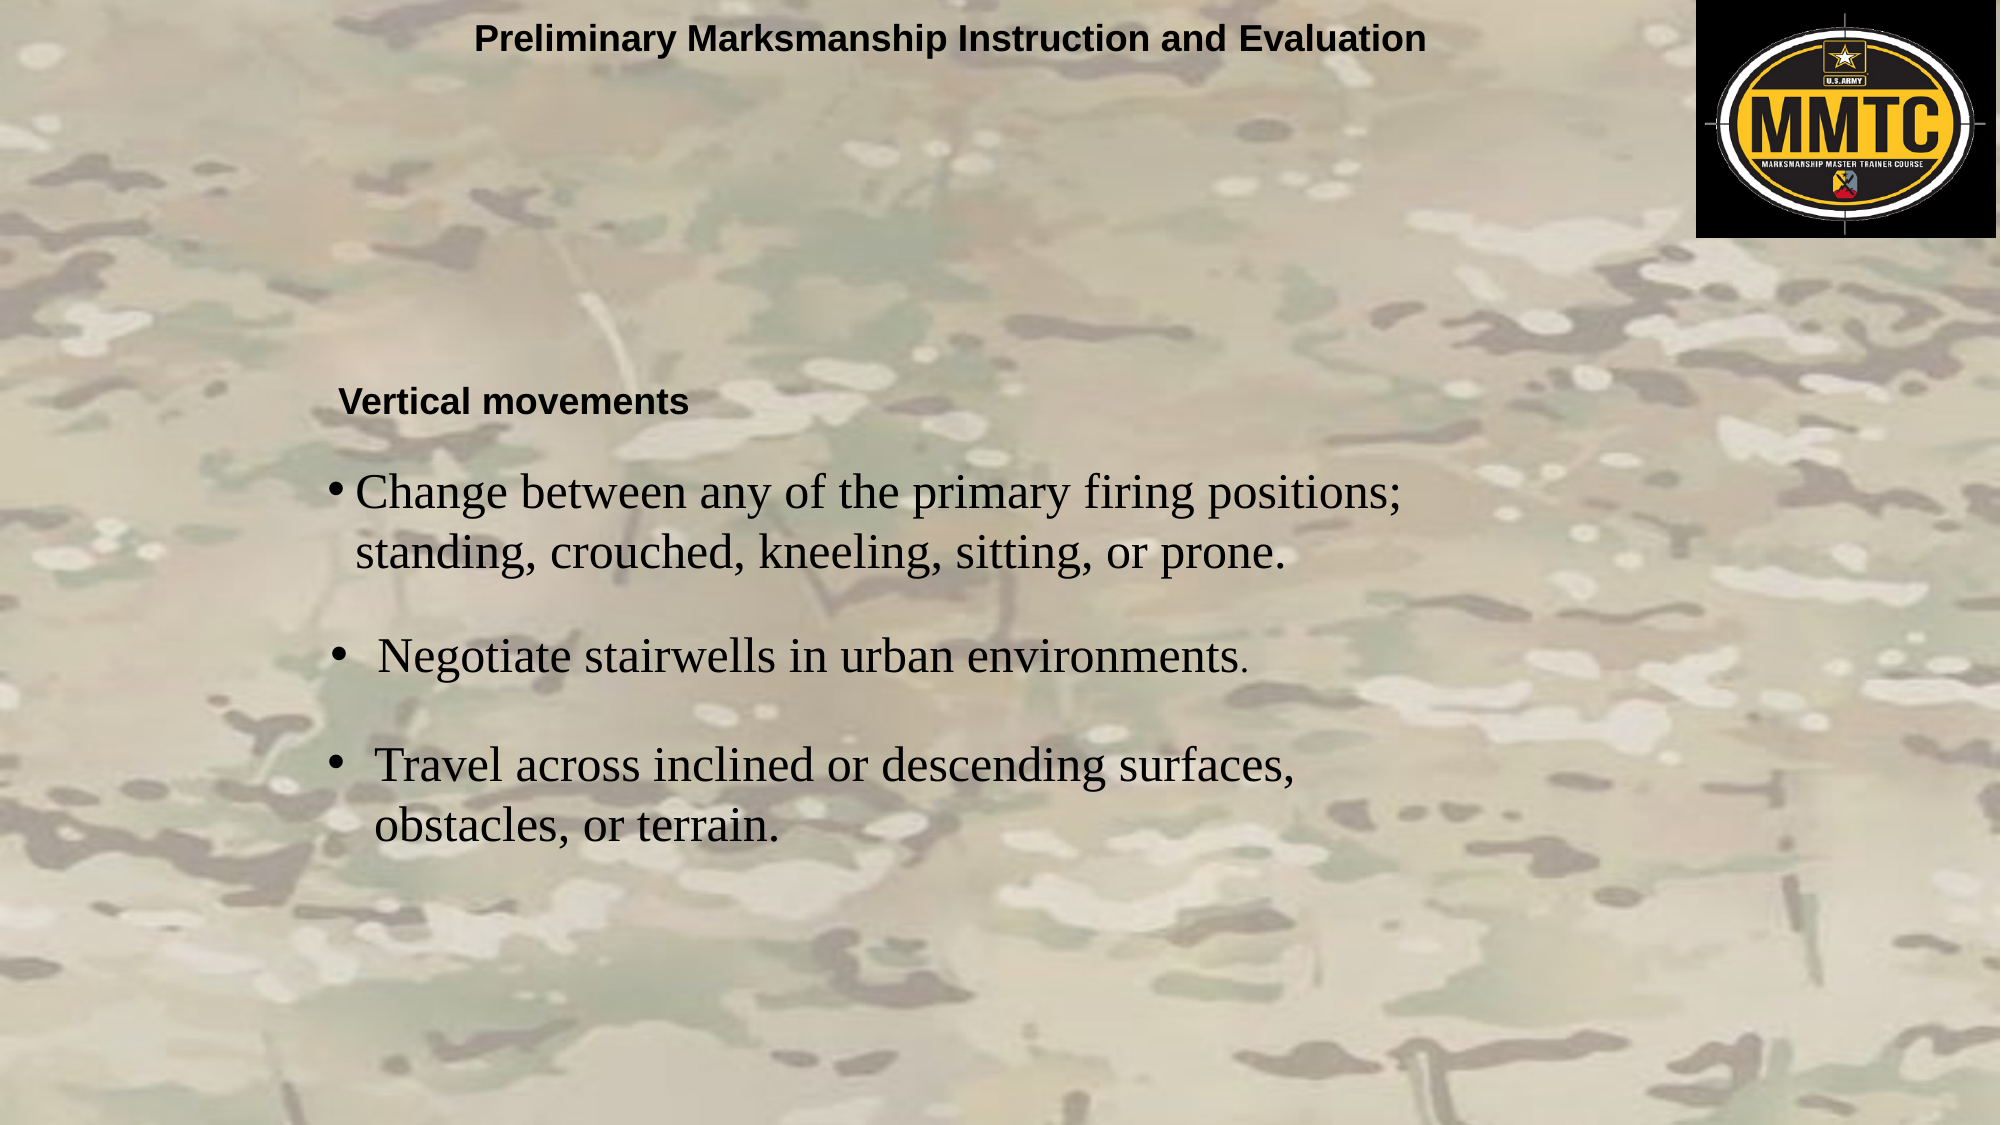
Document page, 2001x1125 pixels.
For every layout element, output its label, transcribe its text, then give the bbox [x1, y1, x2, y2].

picture [0, 0, 2000, 1125]
list Vertical movements [338, 377, 1662, 423]
text_box Negotiate stairwells in urban environments. [315, 615, 1265, 691]
text_box Travel across inclined or descending surfaces, obstacles, or terrain. [312, 723, 1487, 859]
text_box Change between any of the primary firing positions; standing, crouched, kneeling, sitting, or prone. [312, 451, 1475, 586]
